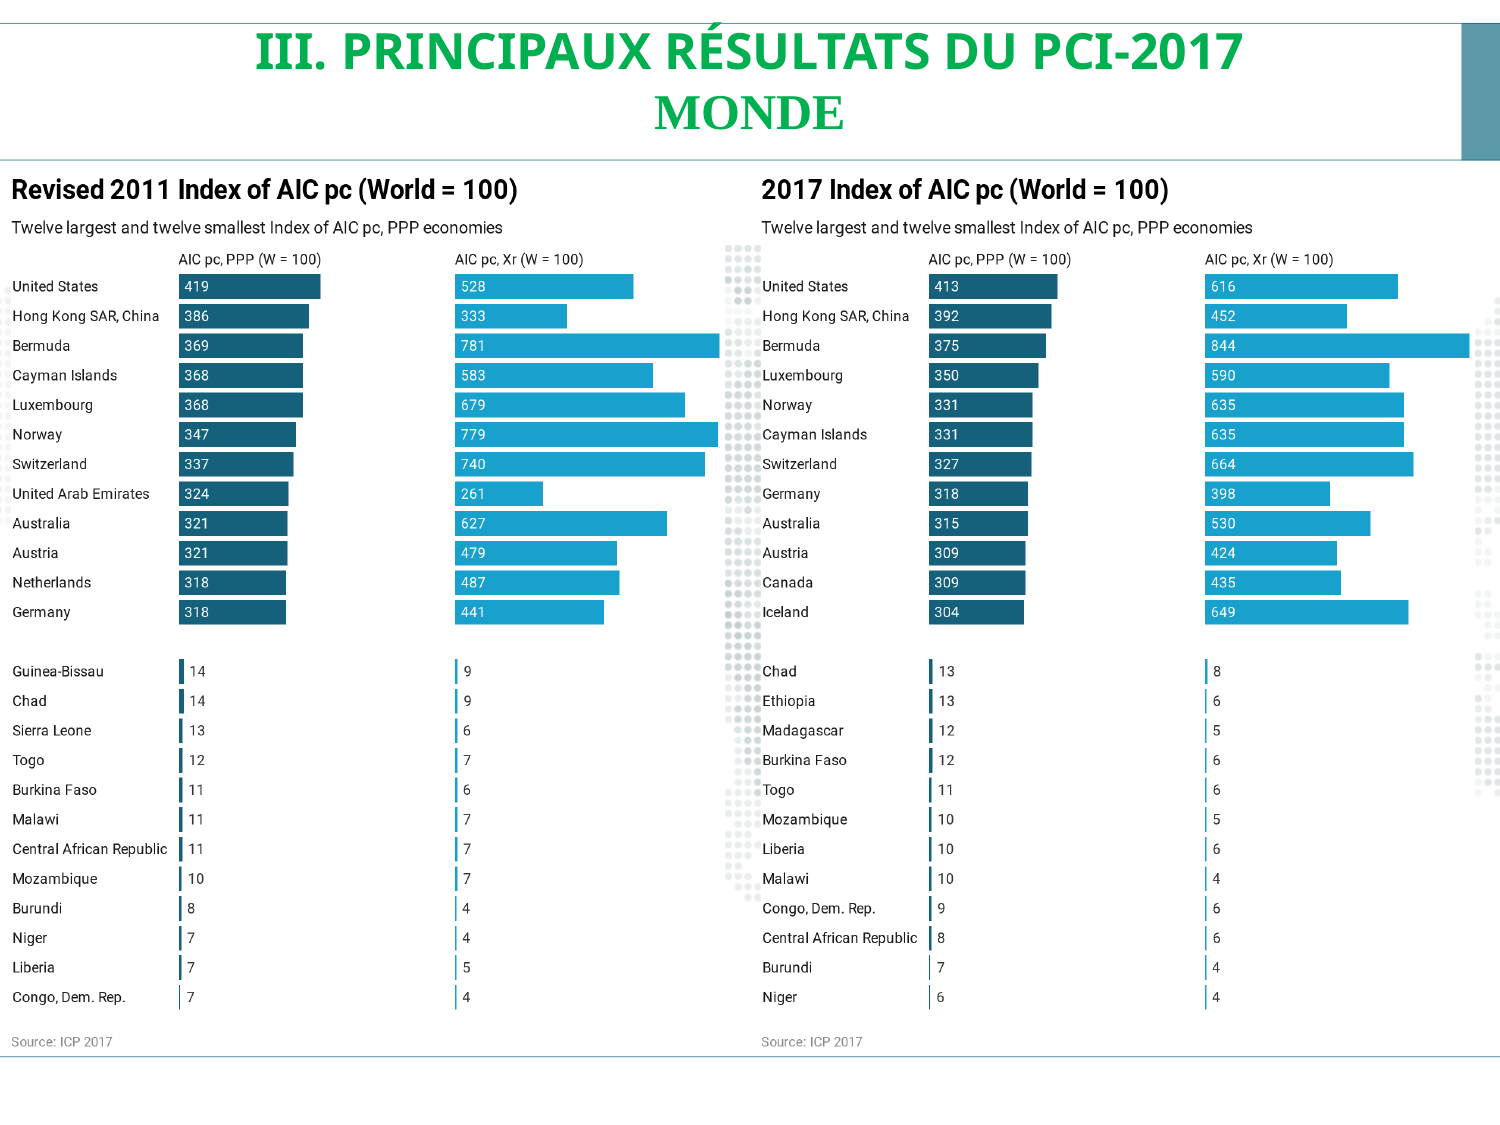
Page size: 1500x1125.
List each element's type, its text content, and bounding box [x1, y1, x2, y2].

picture [0, 0, 1500, 1125]
text_box III. Principaux Résultats du PCI-2017 Monde [32, 12, 1468, 148]
